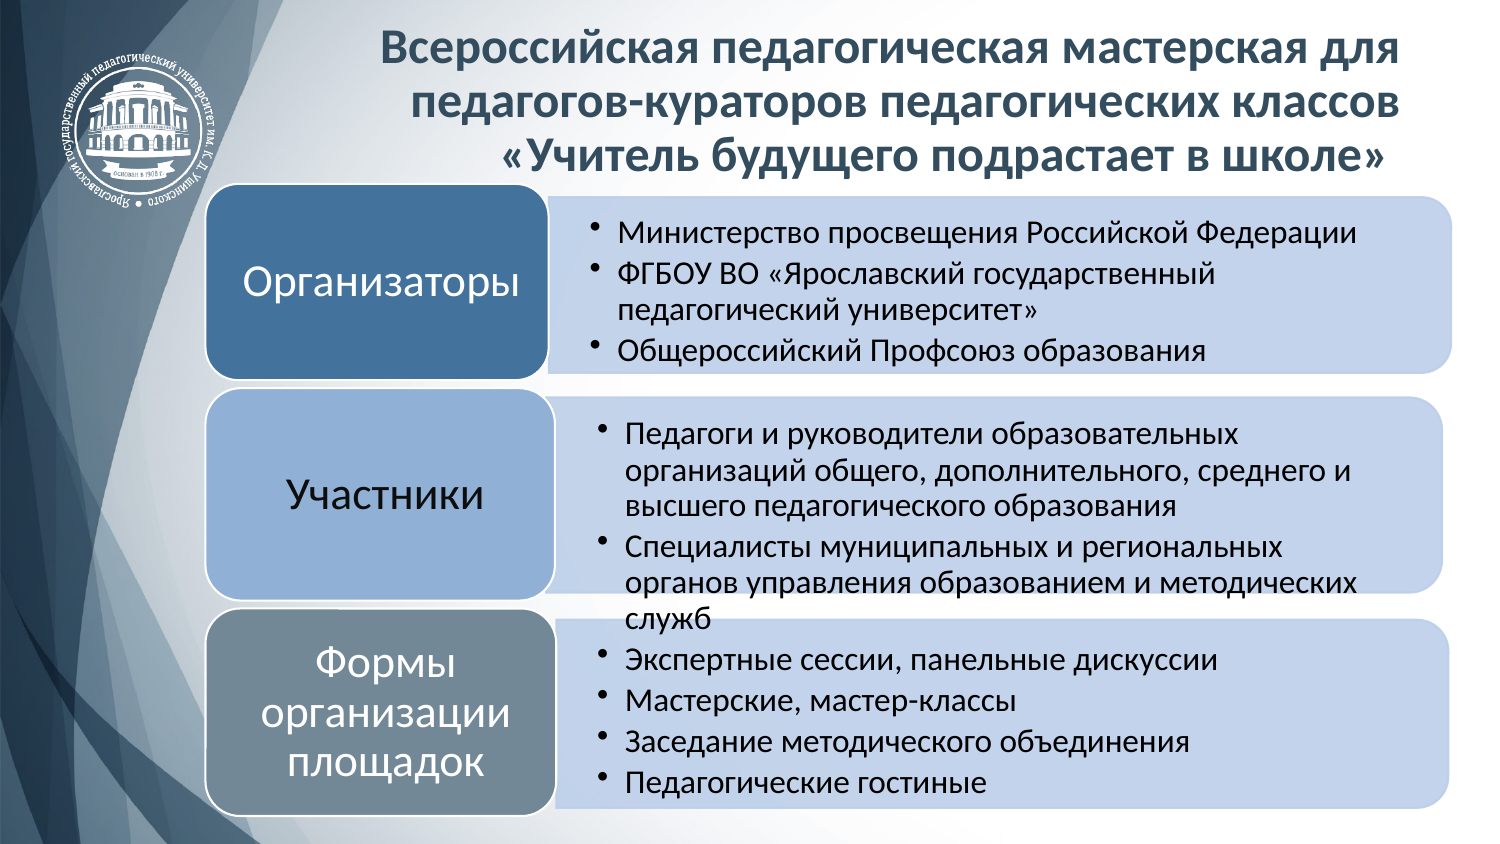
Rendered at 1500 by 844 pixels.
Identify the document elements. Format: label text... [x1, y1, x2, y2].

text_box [205, 183, 1452, 817]
picture [0, 0, 1500, 844]
text_box Всероссийская педагогическая мастерская для педагогов-кураторов педагогических классов «Учитель будущего подрастает в школе» [187, 12, 1416, 165]
